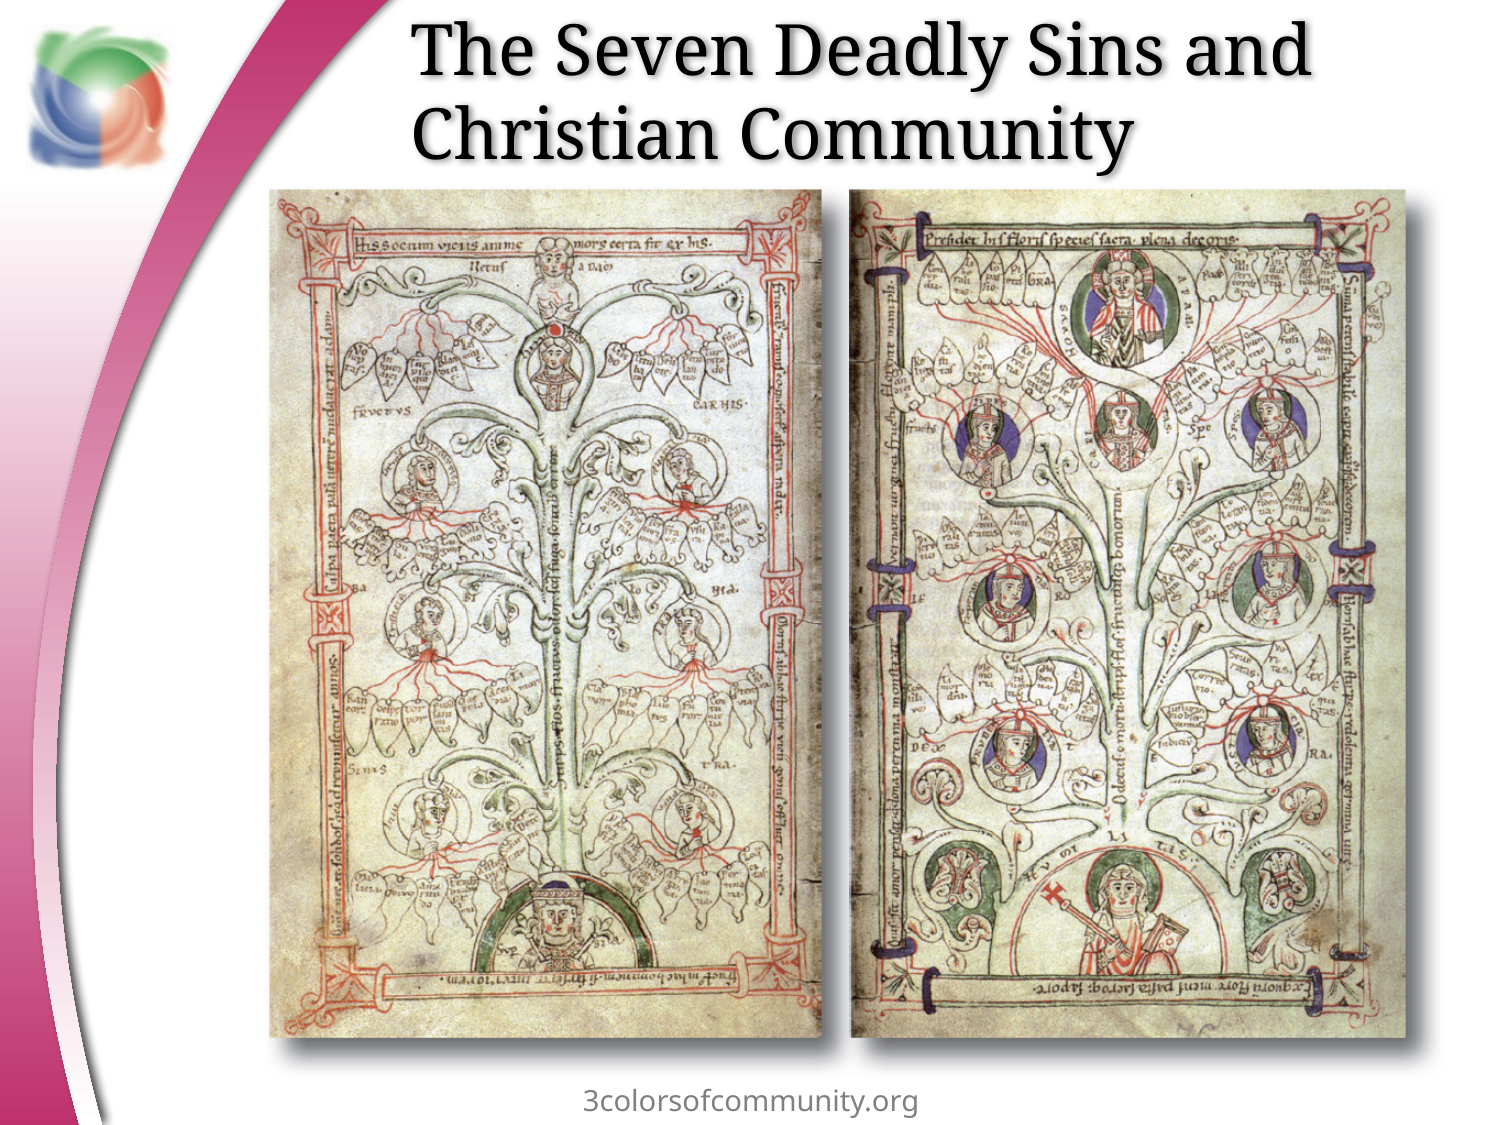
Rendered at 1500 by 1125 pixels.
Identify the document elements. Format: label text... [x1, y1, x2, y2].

footer 3colorsofcommunity.org [513, 1091, 989, 1125]
picture [26, 24, 175, 174]
picture [265, 184, 1453, 1083]
title The Seven Deadly Sins and Christian Community [395, 0, 1500, 179]
